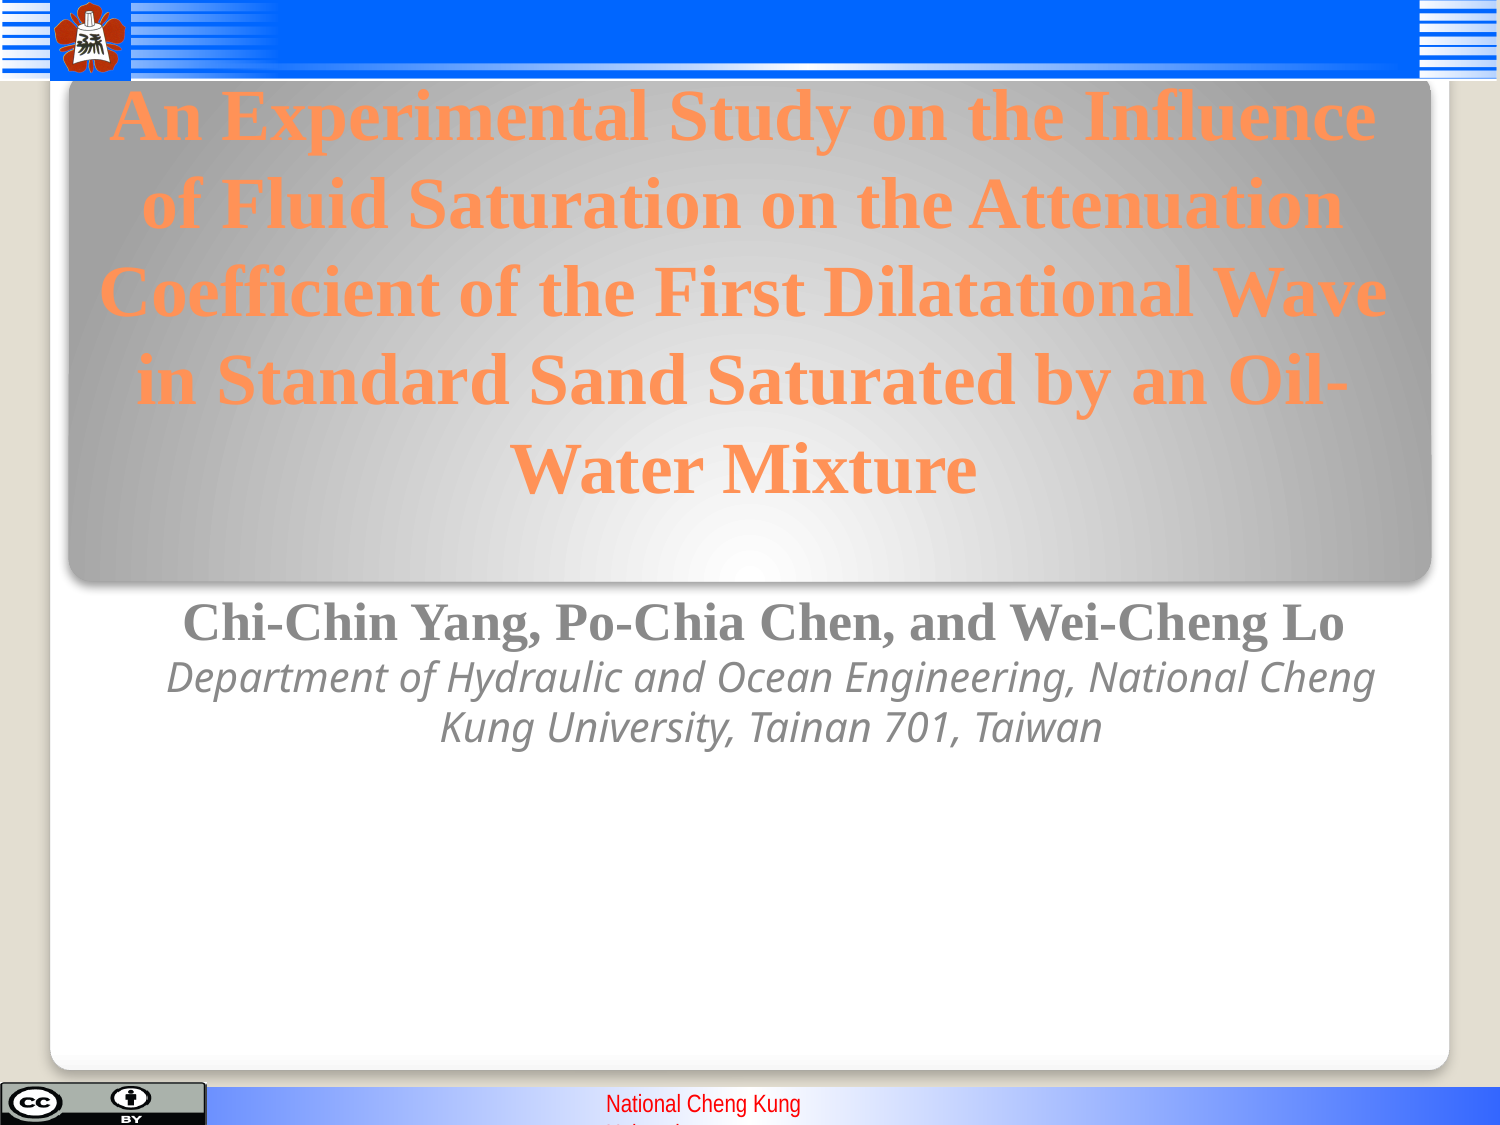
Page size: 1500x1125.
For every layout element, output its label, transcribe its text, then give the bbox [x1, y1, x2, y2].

picture [132, 0, 1497, 82]
picture [0, 0, 49, 82]
picture [0, 1081, 207, 1125]
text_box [0, 1079, 1500, 1125]
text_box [49, 0, 132, 82]
subtitle Chi-Chin Yang, Po-Chia Chen, and Wei-Cheng Lo Department of Hydraulic and Ocean Engineering, National Cheng Kung University, Tainan 701, Taiwan [112, 586, 1410, 874]
title An Experimental Study on the Influence of Fluid Saturation on the Attenuation Coefficient of the First Dilatational Wave in Standard Sand Saturated by an Oil-Water Mixture [64, 95, 1424, 516]
